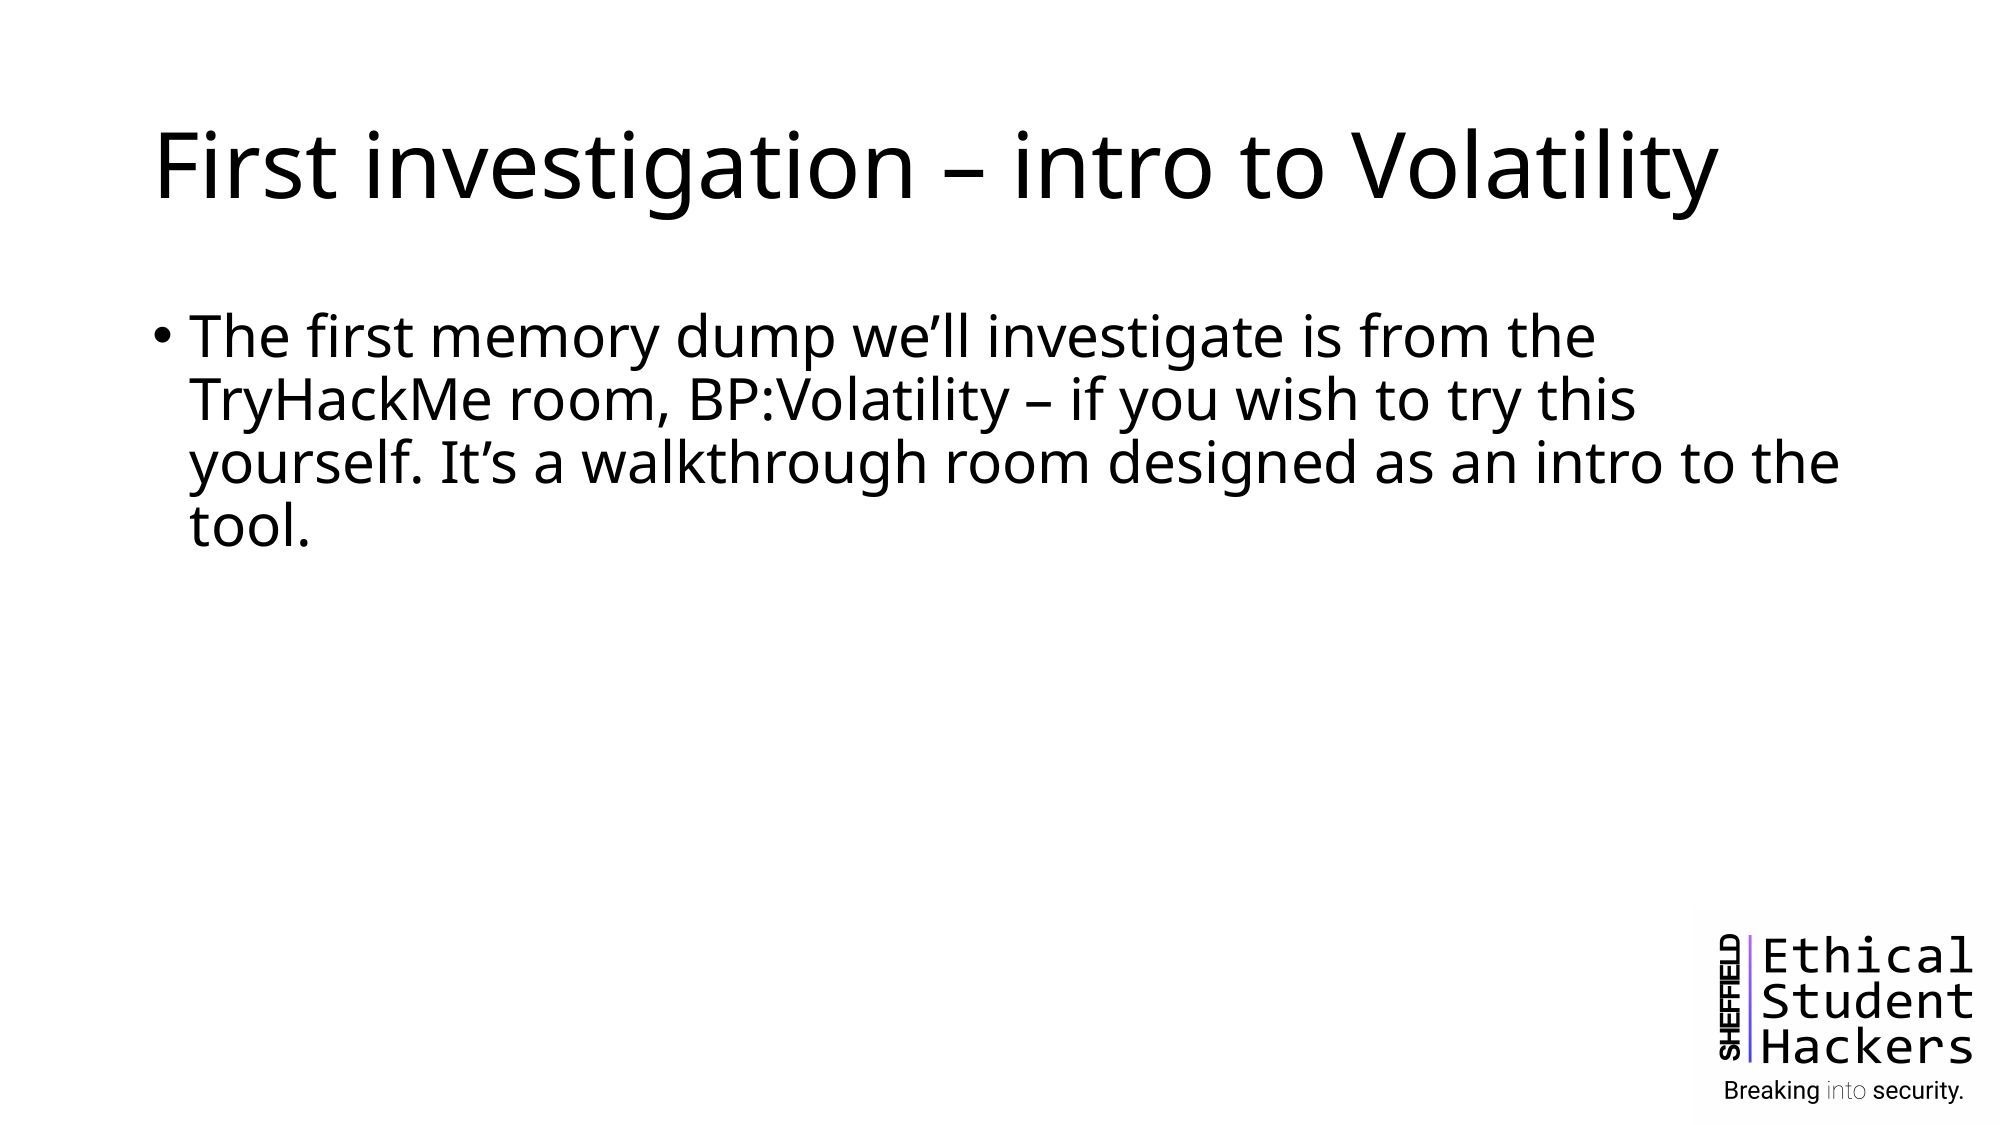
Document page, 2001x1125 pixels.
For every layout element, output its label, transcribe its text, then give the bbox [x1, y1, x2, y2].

title First investigation – intro to Volatility [137, 59, 1863, 278]
list The first memory dump we’ll investigate is from the TryHackMe room, BP:Volatility – if you wish to try this yourself. It’s a walkthrough room designed as an intro to the tool. [137, 299, 1863, 1014]
picture [1692, 907, 2000, 1125]
